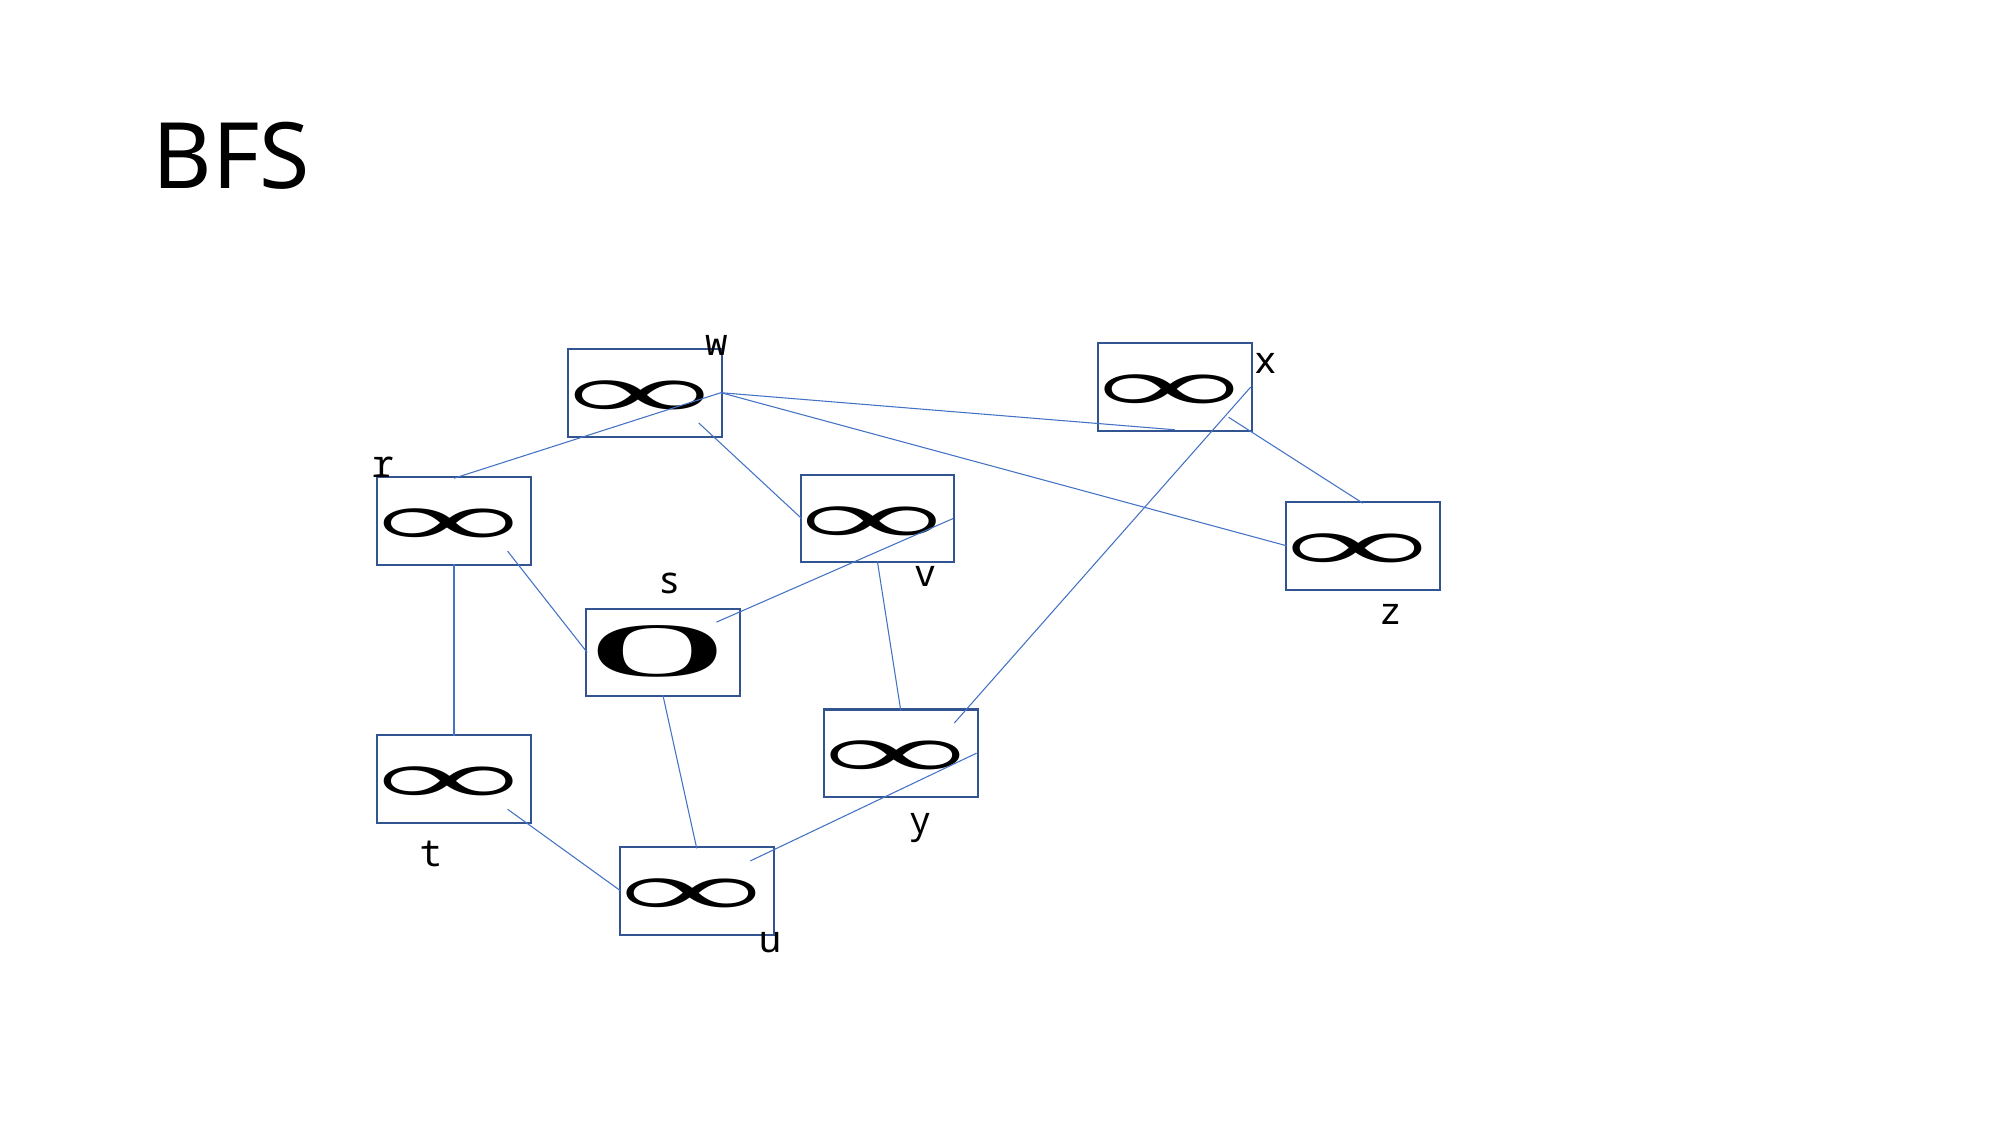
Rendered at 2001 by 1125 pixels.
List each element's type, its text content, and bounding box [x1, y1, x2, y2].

text_box w [690, 310, 738, 371]
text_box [453, 422, 592, 479]
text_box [662, 695, 697, 849]
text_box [720, 387, 1100, 392]
text_box t [404, 821, 453, 882]
title BFS [137, 50, 1863, 268]
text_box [698, 422, 824, 489]
text_box x [1239, 328, 1287, 389]
text_box y [894, 788, 942, 849]
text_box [507, 551, 610, 623]
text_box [954, 417, 1122, 723]
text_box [1310, 417, 1363, 504]
text_box u [744, 908, 792, 968]
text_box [716, 548, 824, 623]
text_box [877, 561, 901, 711]
text_box z [1364, 579, 1413, 640]
text_box s [643, 549, 692, 609]
text_box v [899, 541, 947, 602]
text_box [507, 809, 644, 861]
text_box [720, 392, 1310, 516]
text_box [750, 783, 848, 861]
text_box r [356, 432, 404, 493]
